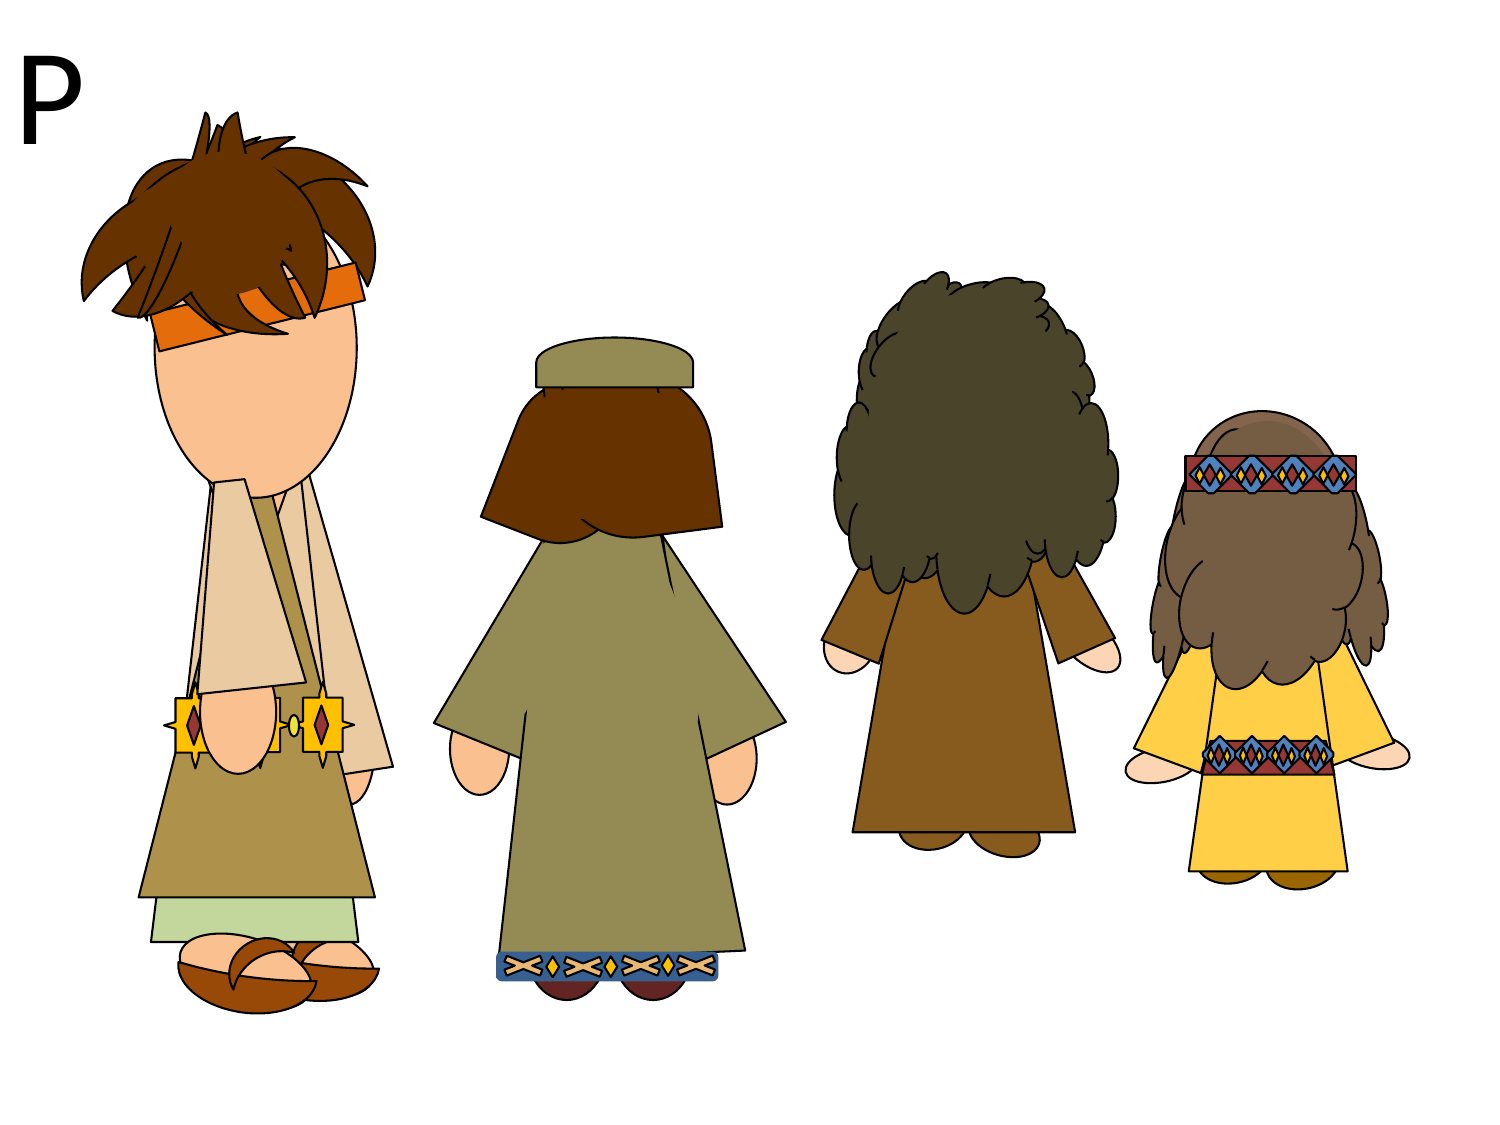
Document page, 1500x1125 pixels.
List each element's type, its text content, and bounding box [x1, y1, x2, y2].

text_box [69, 109, 398, 1013]
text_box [824, 274, 1128, 857]
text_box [449, 337, 757, 1001]
text_box P [0, 0, 150, 180]
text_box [1124, 412, 1411, 890]
